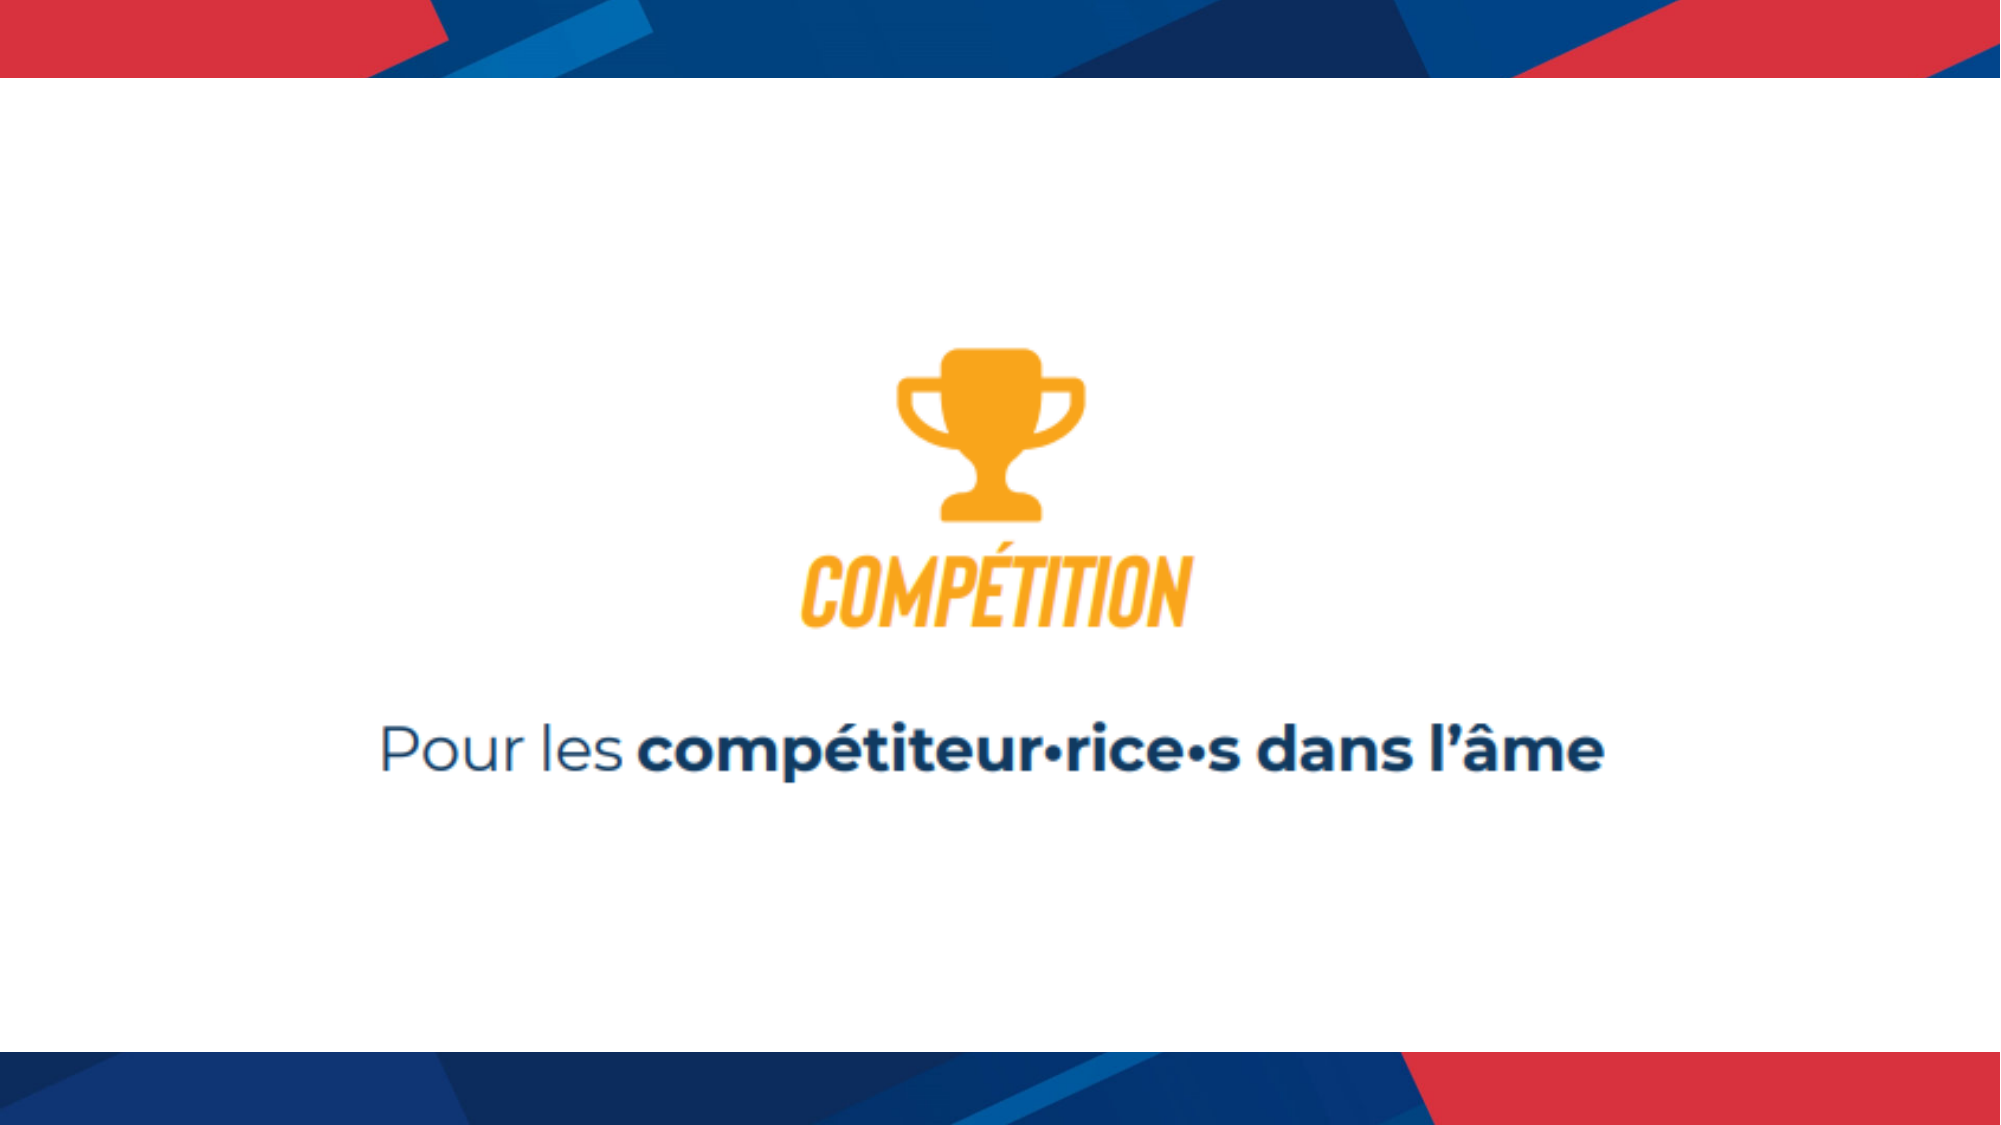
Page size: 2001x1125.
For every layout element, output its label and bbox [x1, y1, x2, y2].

picture [348, 318, 1650, 808]
picture [0, 1052, 2000, 1125]
picture [0, 0, 2000, 78]
